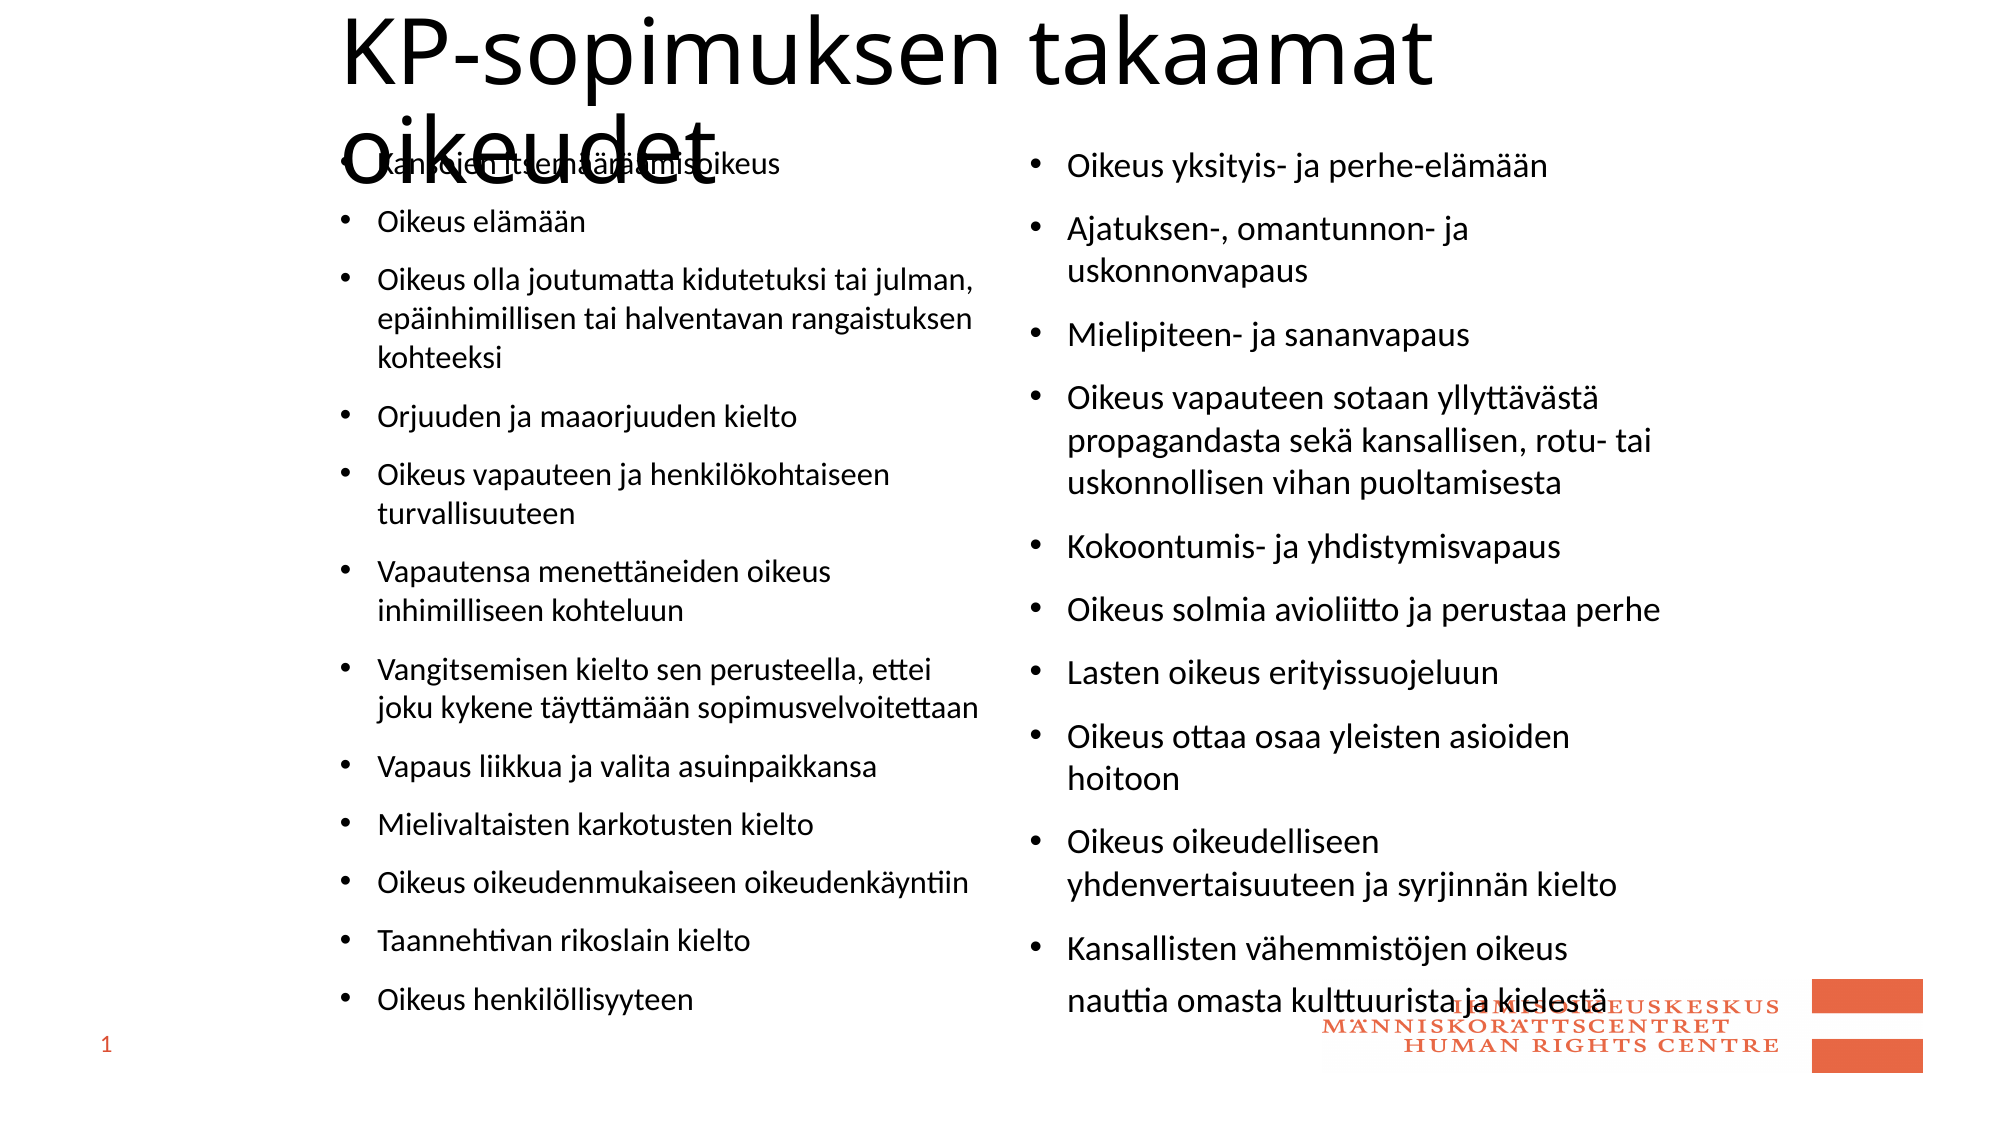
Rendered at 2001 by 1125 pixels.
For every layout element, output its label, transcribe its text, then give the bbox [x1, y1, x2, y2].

list Kansojen itsemääräämisoikeus Oikeus elämään Oikeus olla joutumatta kidutetuksi tai julman, epäinhimillisen tai halventavan rangaistuksen kohteeksi Orjuuden ja maaorjuuden kielto Oikeus vapauteen ja henkilökohtaiseen turvallisuuteen Vapautensa menettäneiden oikeus inhimilliseen kohteluun Vangitsemisen kielto sen perusteella, ettei joku kykene täyttämään sopimusvelvoitettaan Vapaus liikkua ja valita asuinpaikkansa Mielivaltaisten karkotusten kielto Oikeus oikeudenmukaiseen oikeudenkäyntiin Taannehtivan rikoslain kielto Oikeus henkilöllisyyteen [324, 164, 1004, 1035]
list Oikeus yksityis- ja perhe-elämään Ajatuksen-, omantunnon- ja uskonnonvapaus Mielipiteen- ja sananvapaus Oikeus vapauteen sotaan yllyttävästä propagandasta sekä kansallisen, rotu- tai uskonnollisen vihan puoltamisesta Kokoontumis- ja yhdistymisvapaus Oikeus solmia avioliitto ja perustaa perhe Lasten oikeus erityissuojeluun Oikeus ottaa osaa yleisten asioiden hoitoon Oikeus oikeudelliseen yhdenvertaisuuteen ja syrjinnän kielto Kansallisten vähemmistöjen oikeus nauttia omasta kulttuurista ja kielestä [1014, 134, 1691, 1035]
slide_number 1 [99, 1012, 243, 1073]
picture [1322, 979, 1923, 1073]
title KP-sopimuksen takaamat oikeudet [324, 45, 1675, 164]
